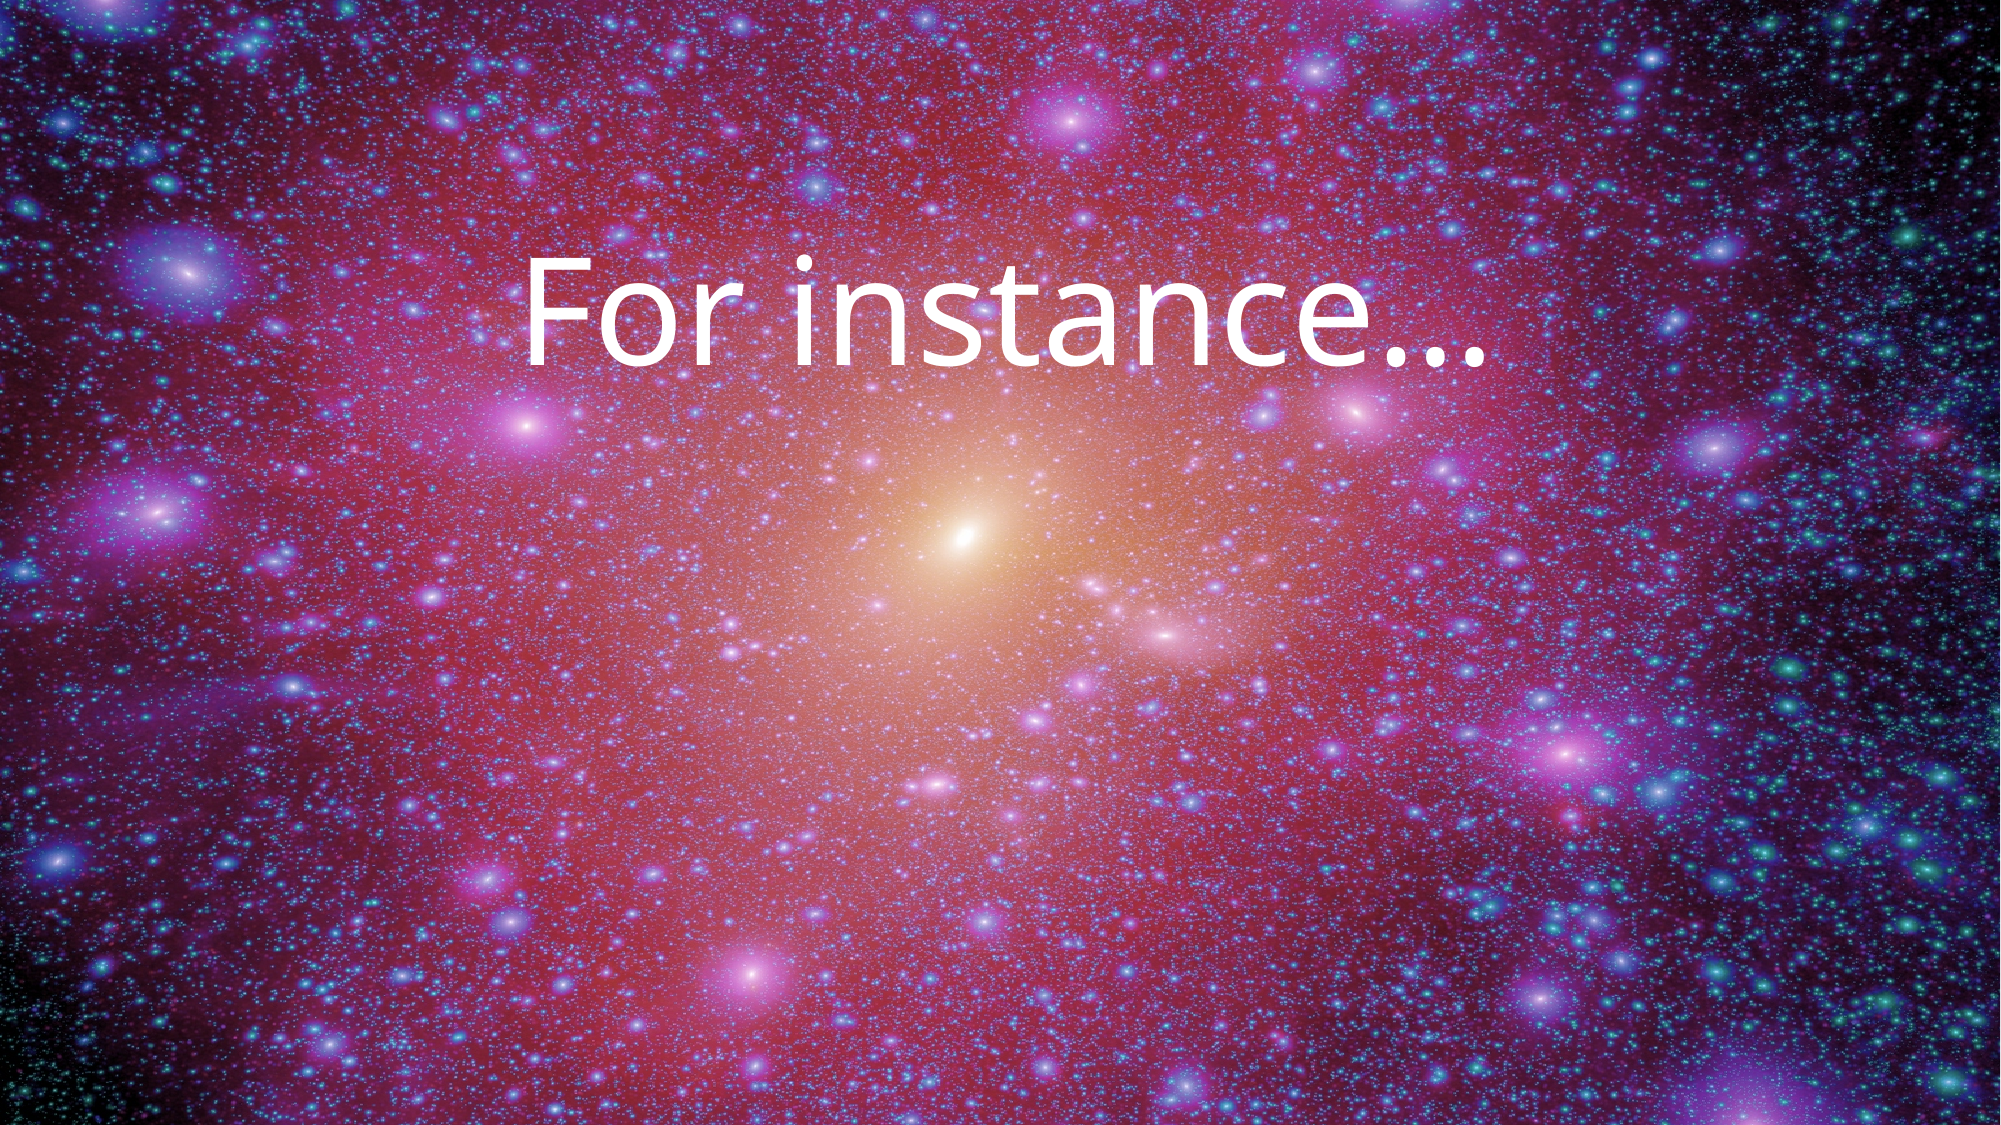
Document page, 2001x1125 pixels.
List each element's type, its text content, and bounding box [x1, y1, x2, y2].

text_box For instance… [421, 207, 1591, 403]
picture [0, 0, 2001, 1125]
